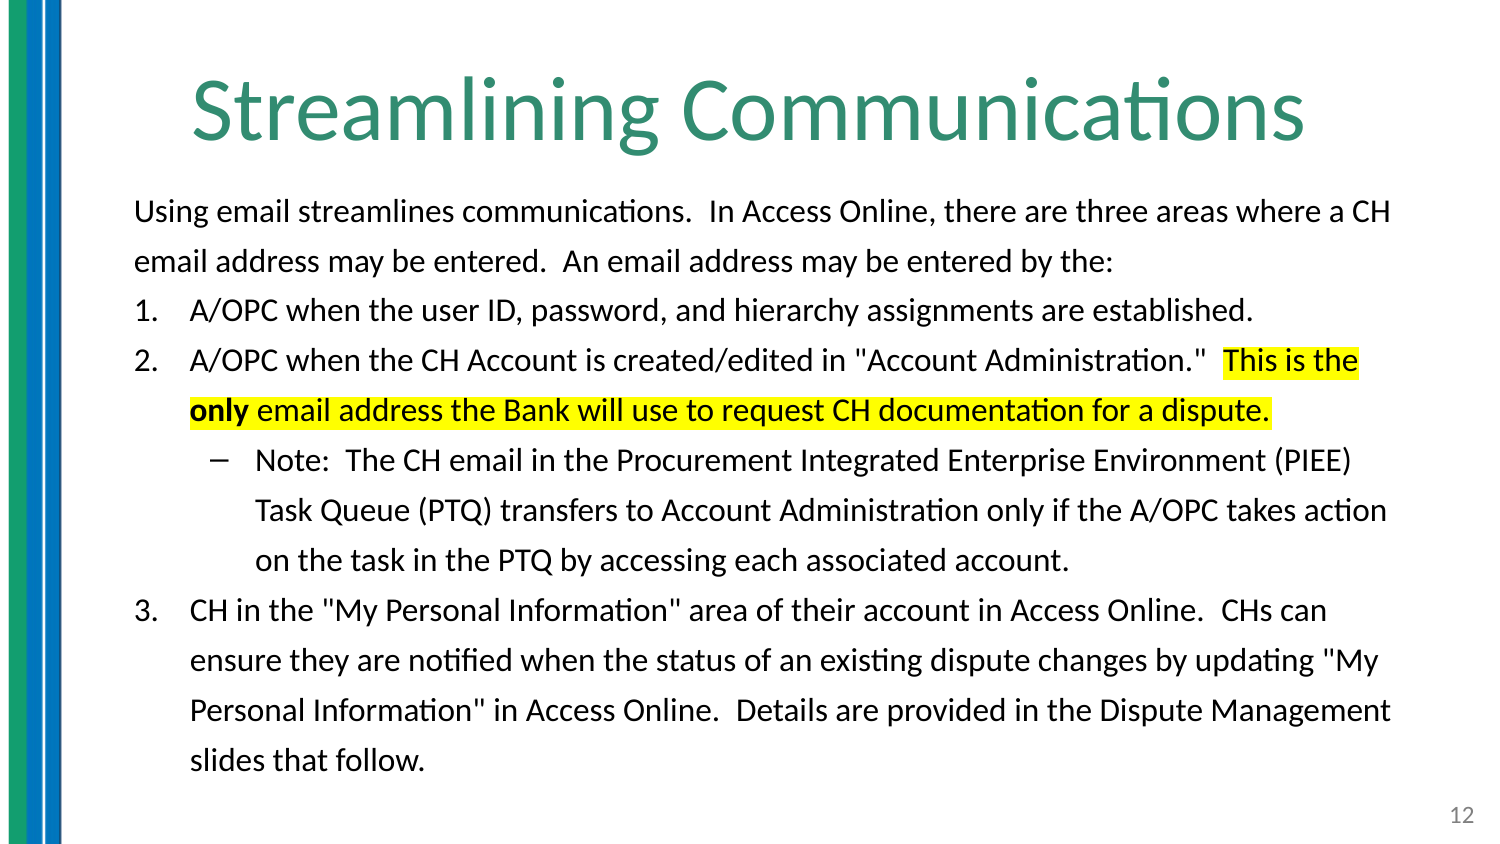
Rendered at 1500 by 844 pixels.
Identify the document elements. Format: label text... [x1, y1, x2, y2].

picture [29, 0, 1500, 844]
list Using email streamlines communications. In Access Online, there are three areas where a CH email address may be entered. An email address may be entered by the: A/OPC when the user ID, password, and hierarchy assignments are established. A/OPC when the CH Account is created/edited in "Account Administration." This is the only email address the Bank will use to request CH documentation for a dispute. Note: The CH email in the Procurement Integrated Enterprise Environment (PIEE) Task Queue (PTQ) transfers to Account Administration only if the A/OPC takes action on the task in the PTQ by accessing each associated account. CH in the "My Personal Information" area of their account in Access Online. CHs can ensure they are notified when the status of an existing dispute changes by updating "My Personal Information" in Access Online. Details are provided in the Dispute Management slides that follow. [118, 171, 1425, 749]
title Streamlining Communications [75, 33, 1425, 175]
picture [0, 0, 26, 844]
